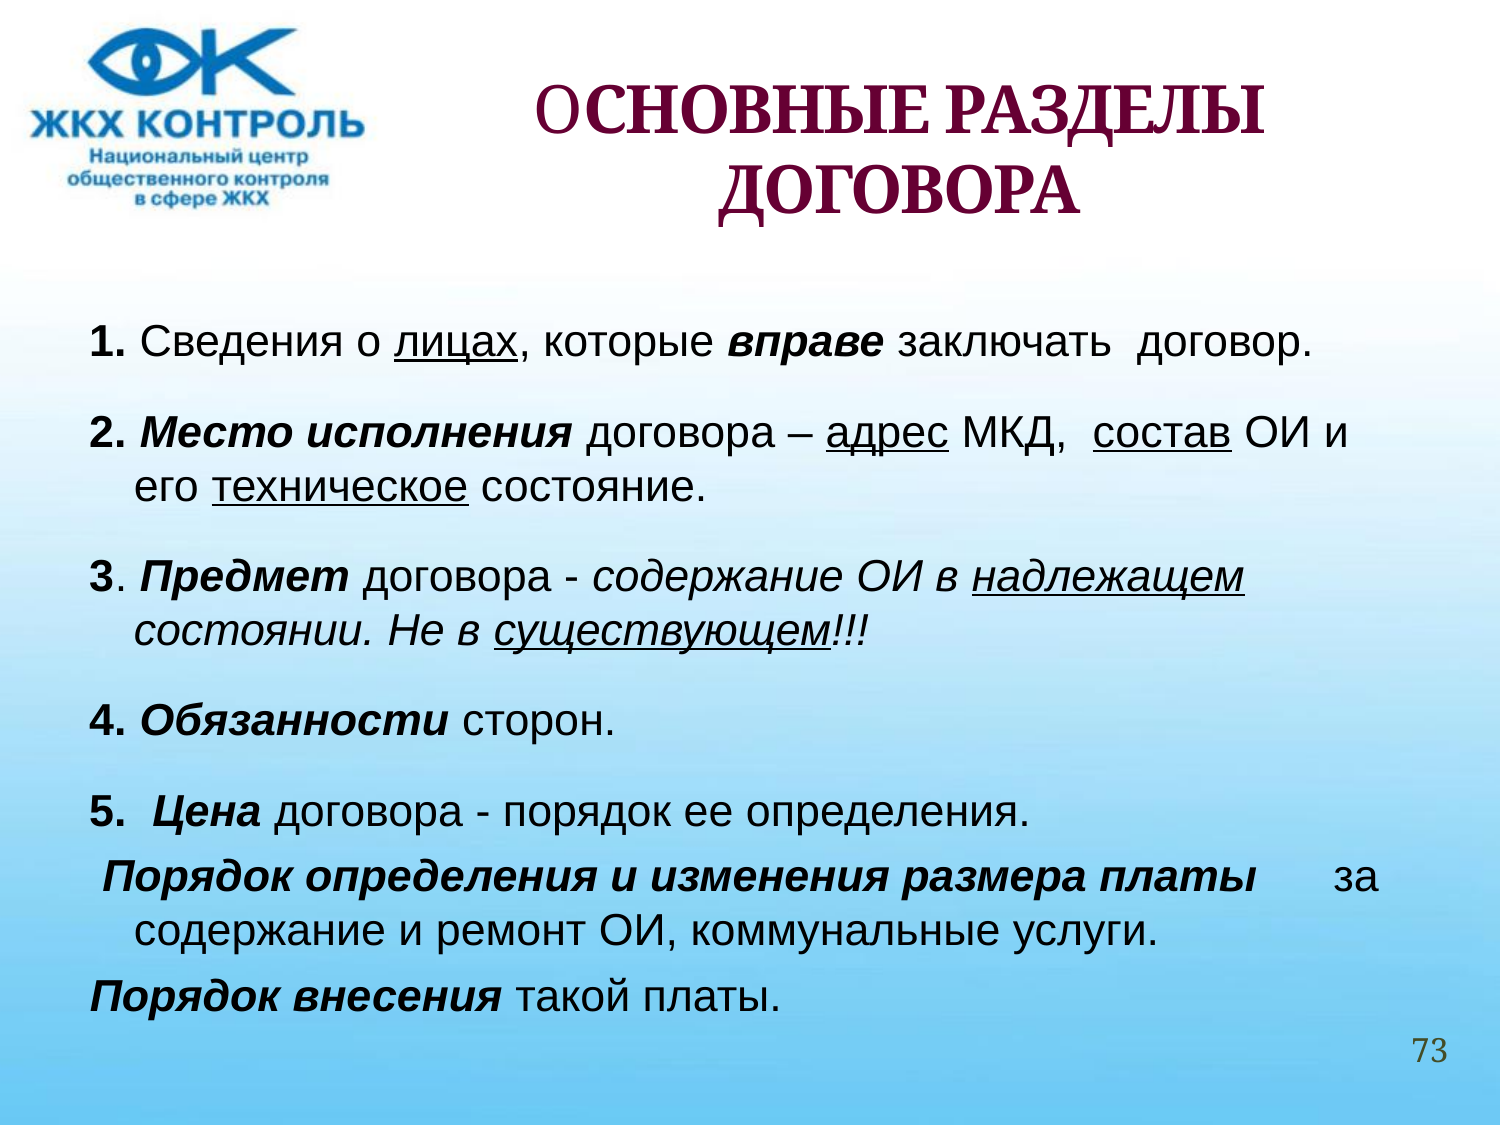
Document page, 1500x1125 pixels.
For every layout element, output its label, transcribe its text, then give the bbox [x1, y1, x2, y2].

picture [0, 0, 1500, 1125]
title ОСНОВНЫЕ РАЗДЕЛЫ ДОГОВОРА [374, 35, 1425, 235]
slide_number 73 [1379, 1014, 1480, 1089]
list 1. Сведения о лицах, которые вправе заключать договор. 2. Место исполнения договора – адрес МКД, состав ОИ и его техническое состояние. 3. Предмет договора - содержание ОИ в надлежащем состоянии. Не в существующем!!! 4. Обязанности сторон. 5. Цена договора - порядок ее определения. Порядок определения и изменения размера платы за содержание и ремонт ОИ, коммунальные услуги. Порядок внесения такой платы. [75, 304, 1425, 1032]
